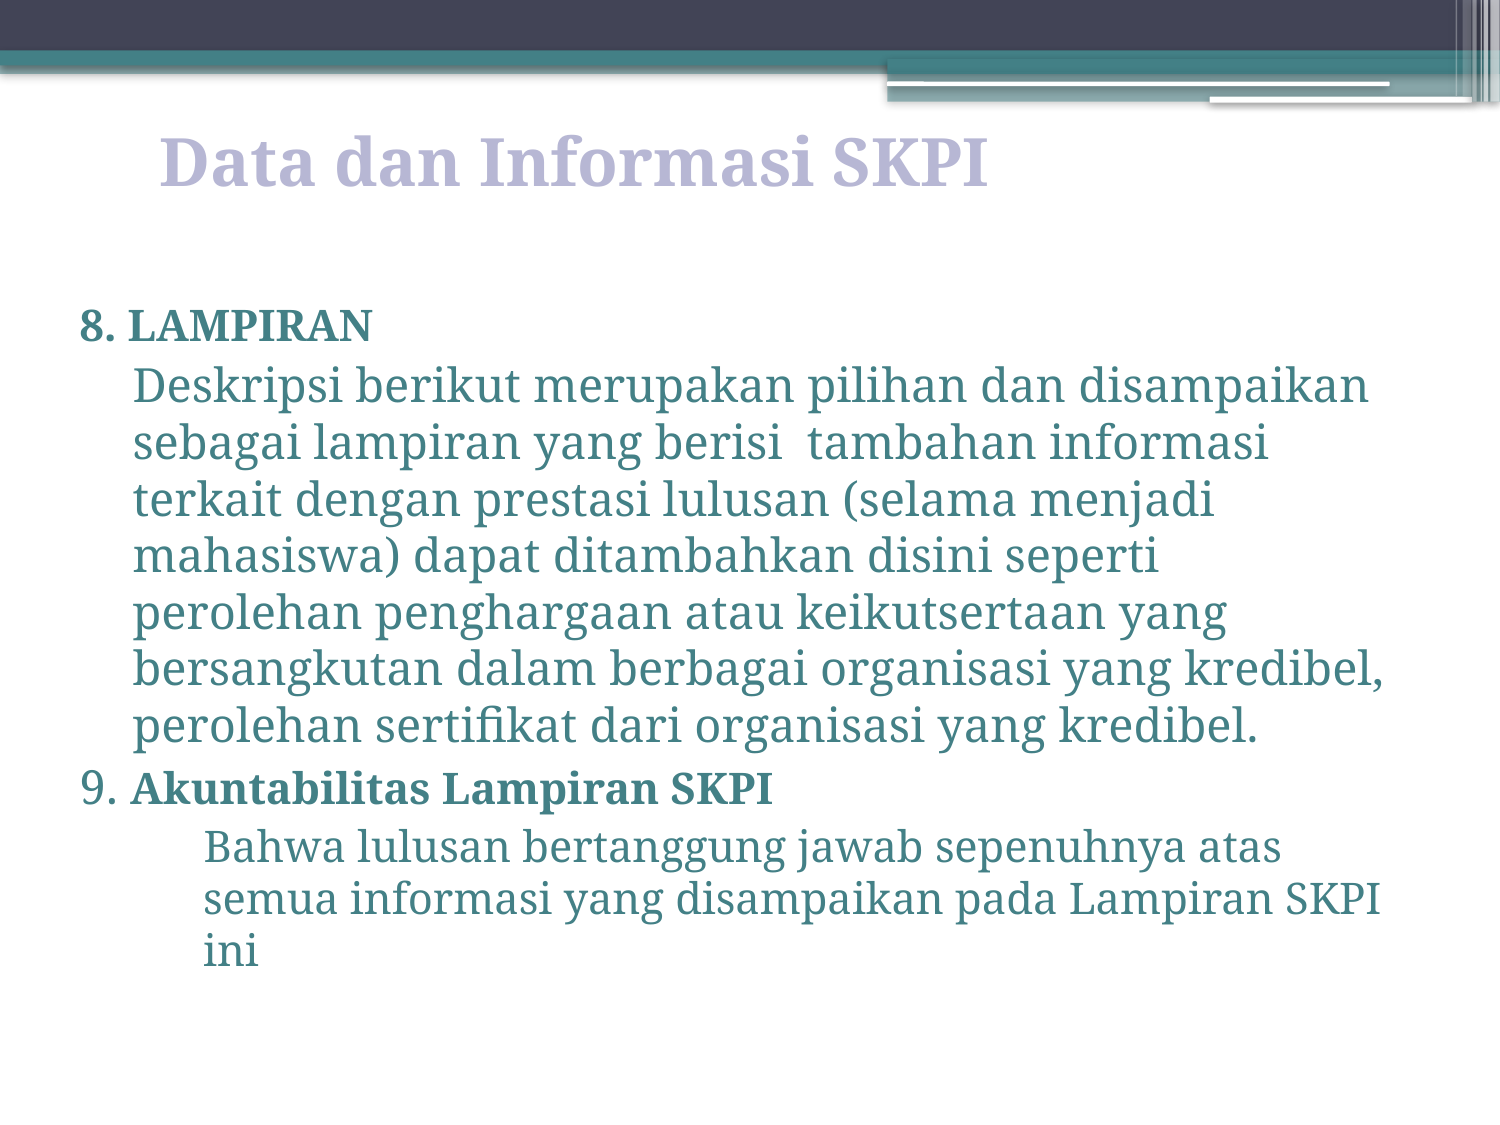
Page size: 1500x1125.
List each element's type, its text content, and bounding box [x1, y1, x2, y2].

text_box Data dan Informasi SKPI [144, 112, 1006, 208]
list 8. LAMPIRAN Deskripsi berikut merupakan pilihan dan disampaikan sebagai lampiran yang berisi tambahan informasi terkait dengan prestasi lulusan (selama menjadi mahasiswa) dapat ditambahkan disini seperti perolehan penghargaan atau keikutsertaan yang bersangkutan dalam berbagai organisasi yang kredibel, perolehan sertifikat dari organisasi yang kredibel. 9. Akuntabilitas Lampiran SKPI Bahwa lulusan bertanggung jawab sepenuhnya atas semua informasi yang disampaikan pada Lampiran SKPI ini [64, 290, 1415, 1001]
